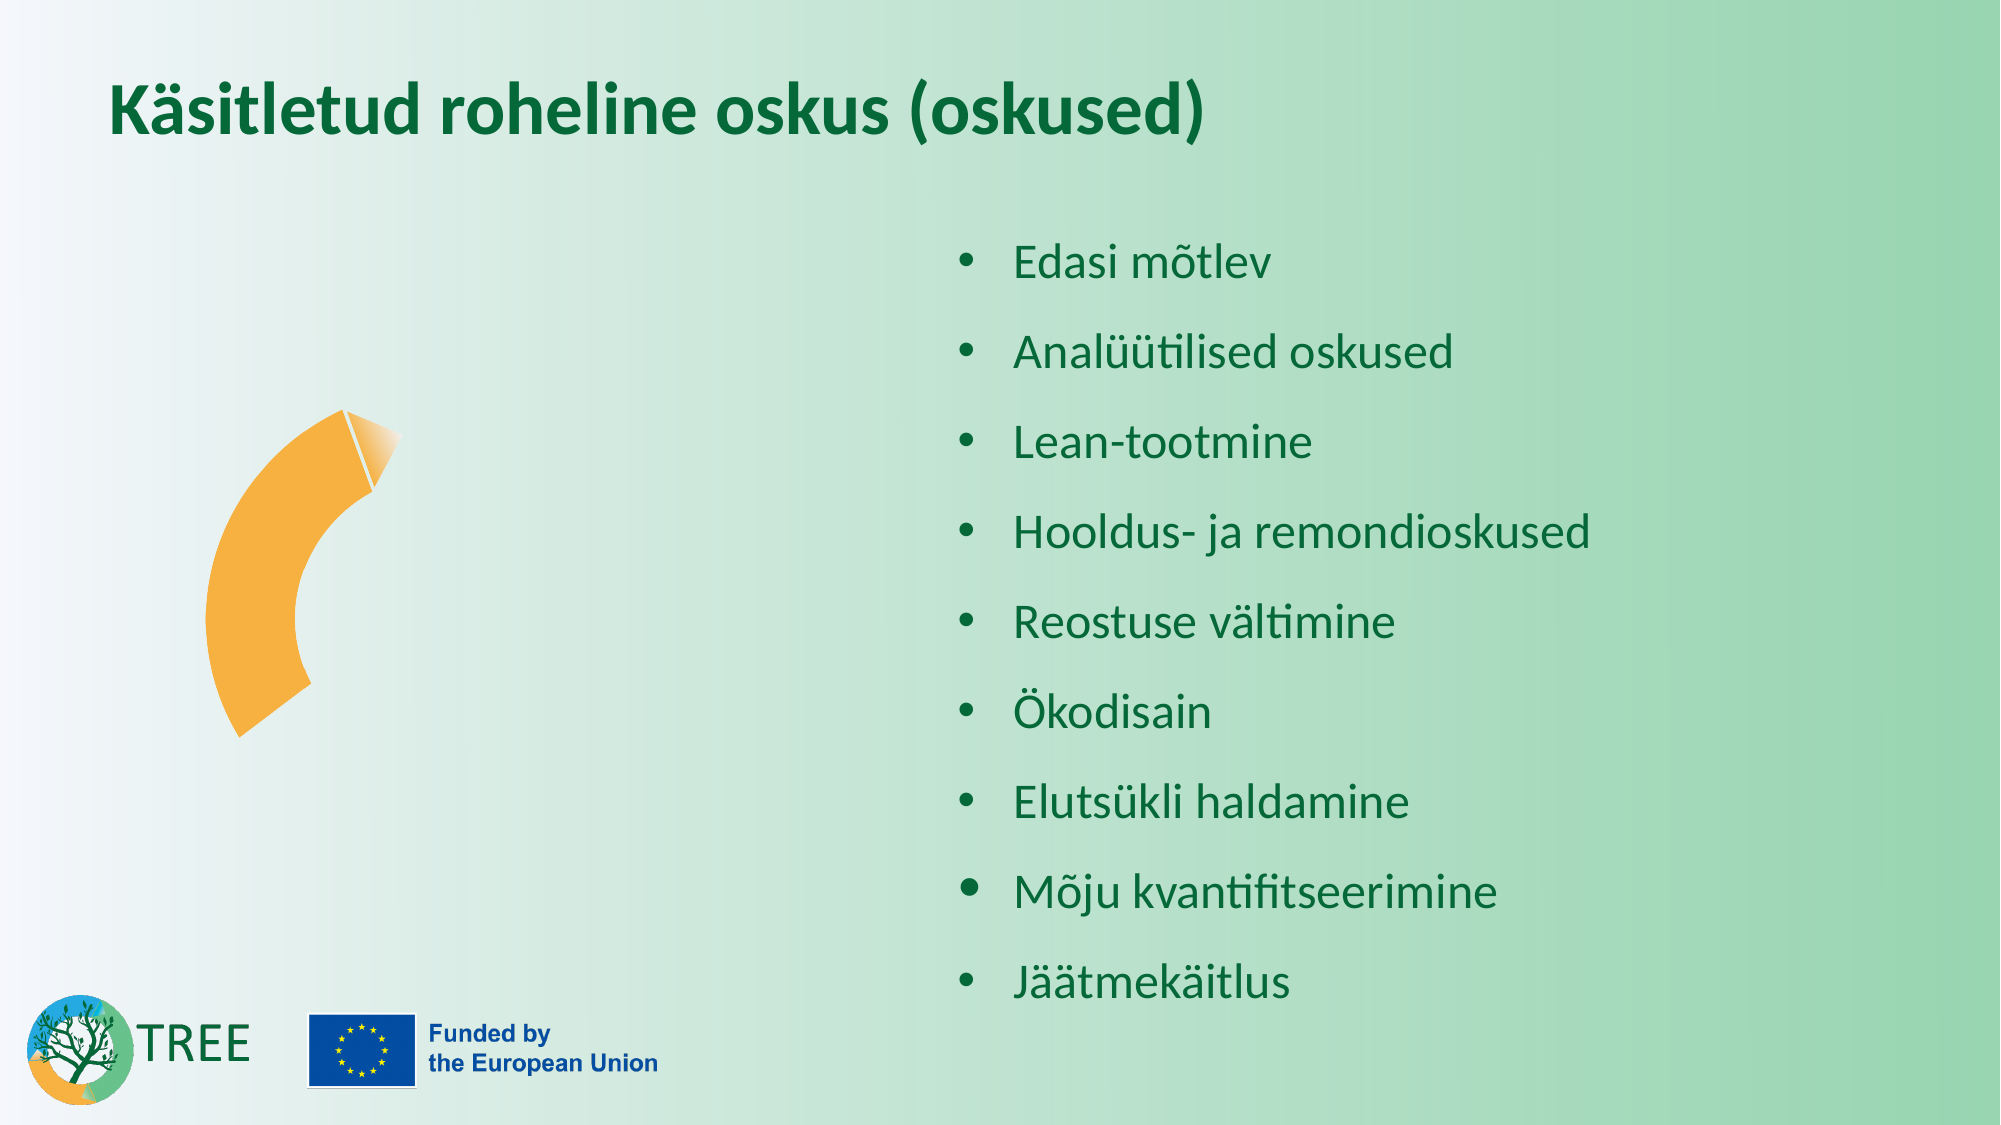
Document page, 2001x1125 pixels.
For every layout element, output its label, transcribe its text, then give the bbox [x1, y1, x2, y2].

picture [205, 408, 404, 738]
text_box Edasi mõtlev Analüütilised oskused Lean-tootmine Hooldus- ja remondioskused Reostuse vältimine Ökodisain Elutsükli haldamine Mõju kvantifitseerimine Jäätmekäitlus [942, 191, 1721, 1107]
picture [26, 995, 249, 1106]
picture [304, 1010, 684, 1091]
text_box Käsitletud roheline oskus (oskused) [94, 52, 1441, 248]
text_box [0, 0, 2000, 1125]
